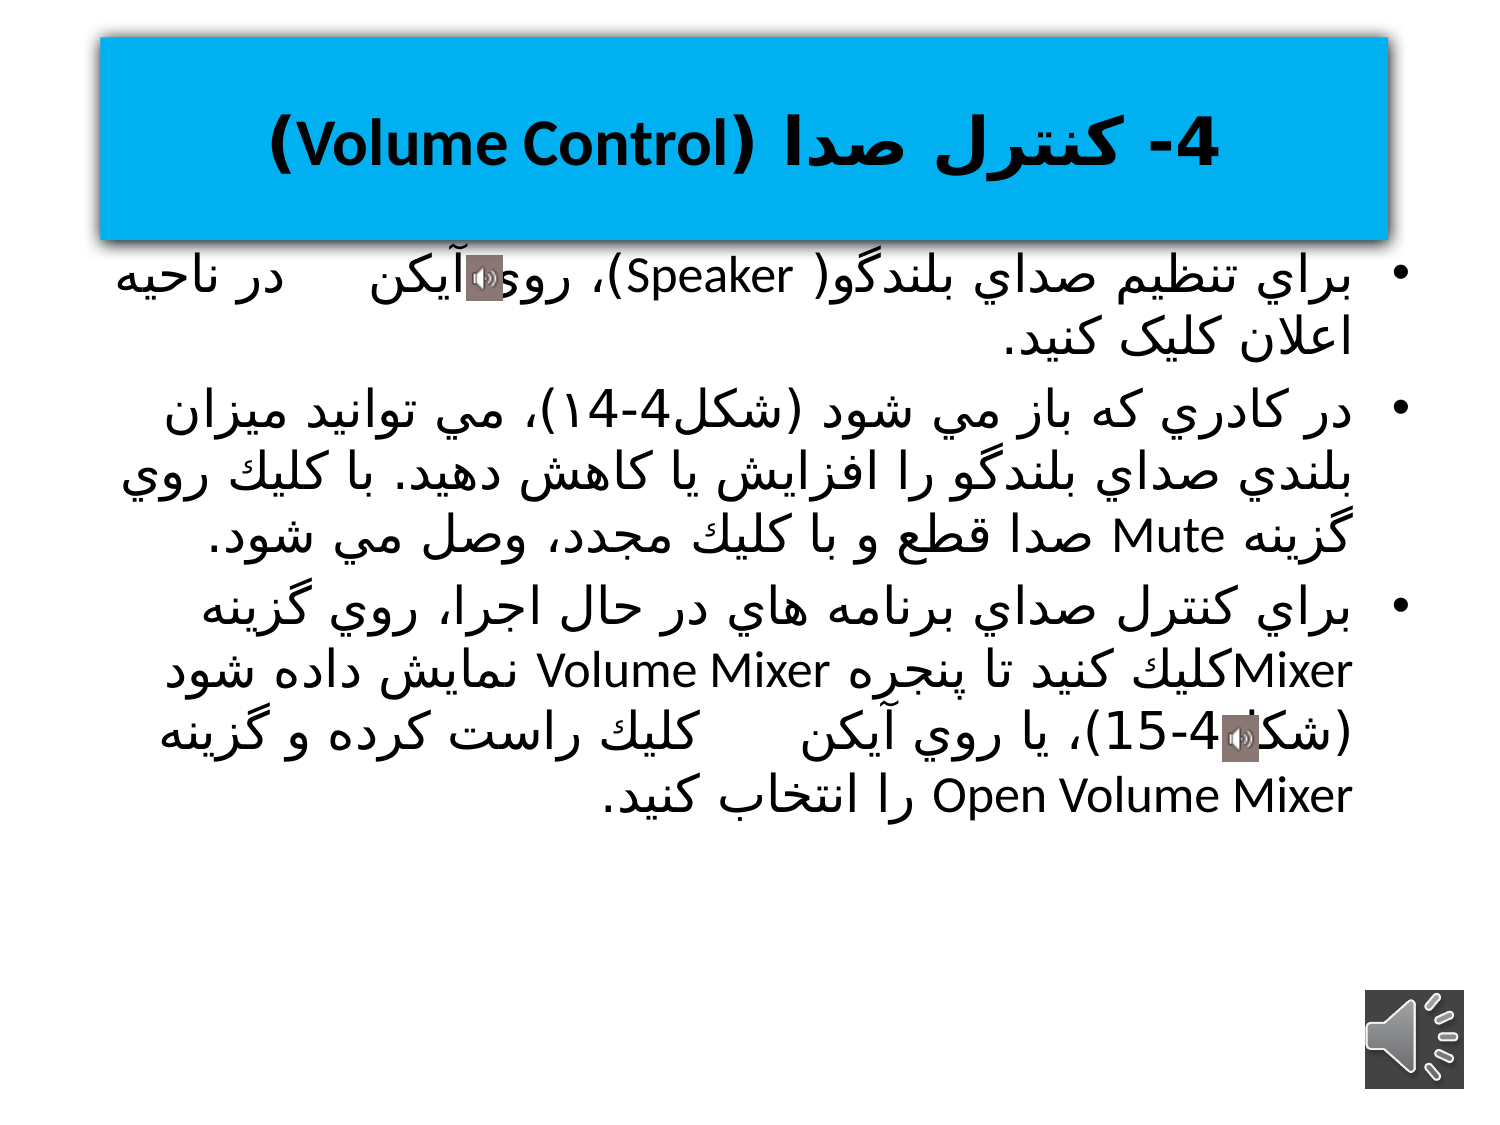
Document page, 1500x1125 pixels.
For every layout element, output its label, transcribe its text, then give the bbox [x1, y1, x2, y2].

title 4- کنترل صدا (Volume Control) [100, 37, 1388, 241]
list ﺑﺮاي ﺗﻨﻈﻴﻢ ﺻﺪاي ﺑﻠﻨﺪﮔو( Speaker)، روی آیکن در ناحیه اعلان کلیک کنید. در ﻛﺎدري ﻛﻪ ﺑﺎز ﻣﻲ ﺷﻮد (ﺷﻜﻞ4-4‏١)، ﻣﻲ ﺗﻮاﻧﻴﺪ ﻣﻴﺰان ﺑﻠﻨﺪي ﺻﺪاي ﺑﻠﻨﺪﮔﻮ را اﻓﺰاﻳﺶ ﻳﺎ ﻛﺎﻫﺶ دﻫﻴﺪ. ﺑﺎ ﻛﻠﻴﻚ روي ﮔﺰﻳﻨﻪ Mute ﺻﺪا ﻗﻄﻊ و ﺑﺎ ﻛﻠﻴﻚ ﻣﺠﺪد، وﺻﻞ ﻣﻲ ﺷﻮد. ﺑﺮاي ﻛﻨﺘﺮل ﺻﺪاي ﺑﺮﻧﺎﻣﻪ ﻫﺎي در ﺣﺎل اﺟﺮا، روي ﮔﺰﻳﻨﻪ Mixerﻛﻠﻴﻚ ﻛﻨﻴﺪ ﺗﺎ ﭘﻨﺠﺮه Volume Mixer ﻧﻤﺎﻳﺶ داده ﺷﻮد (ﺷﻜﻞ4-15)، ﻳﺎ روي آﻳﻜﻦ ﻛﻠﻴﻚ راﺳﺖ ﻛﺮده و ﮔﺰﻳﻨﻪ Open Volume Mixer را اﻧﺘﺨﺎب ﻛﻨﻴﺪ. [75, 232, 1425, 975]
picture [466, 255, 503, 301]
picture [1222, 715, 1259, 762]
picture [1364, 989, 1465, 1090]
